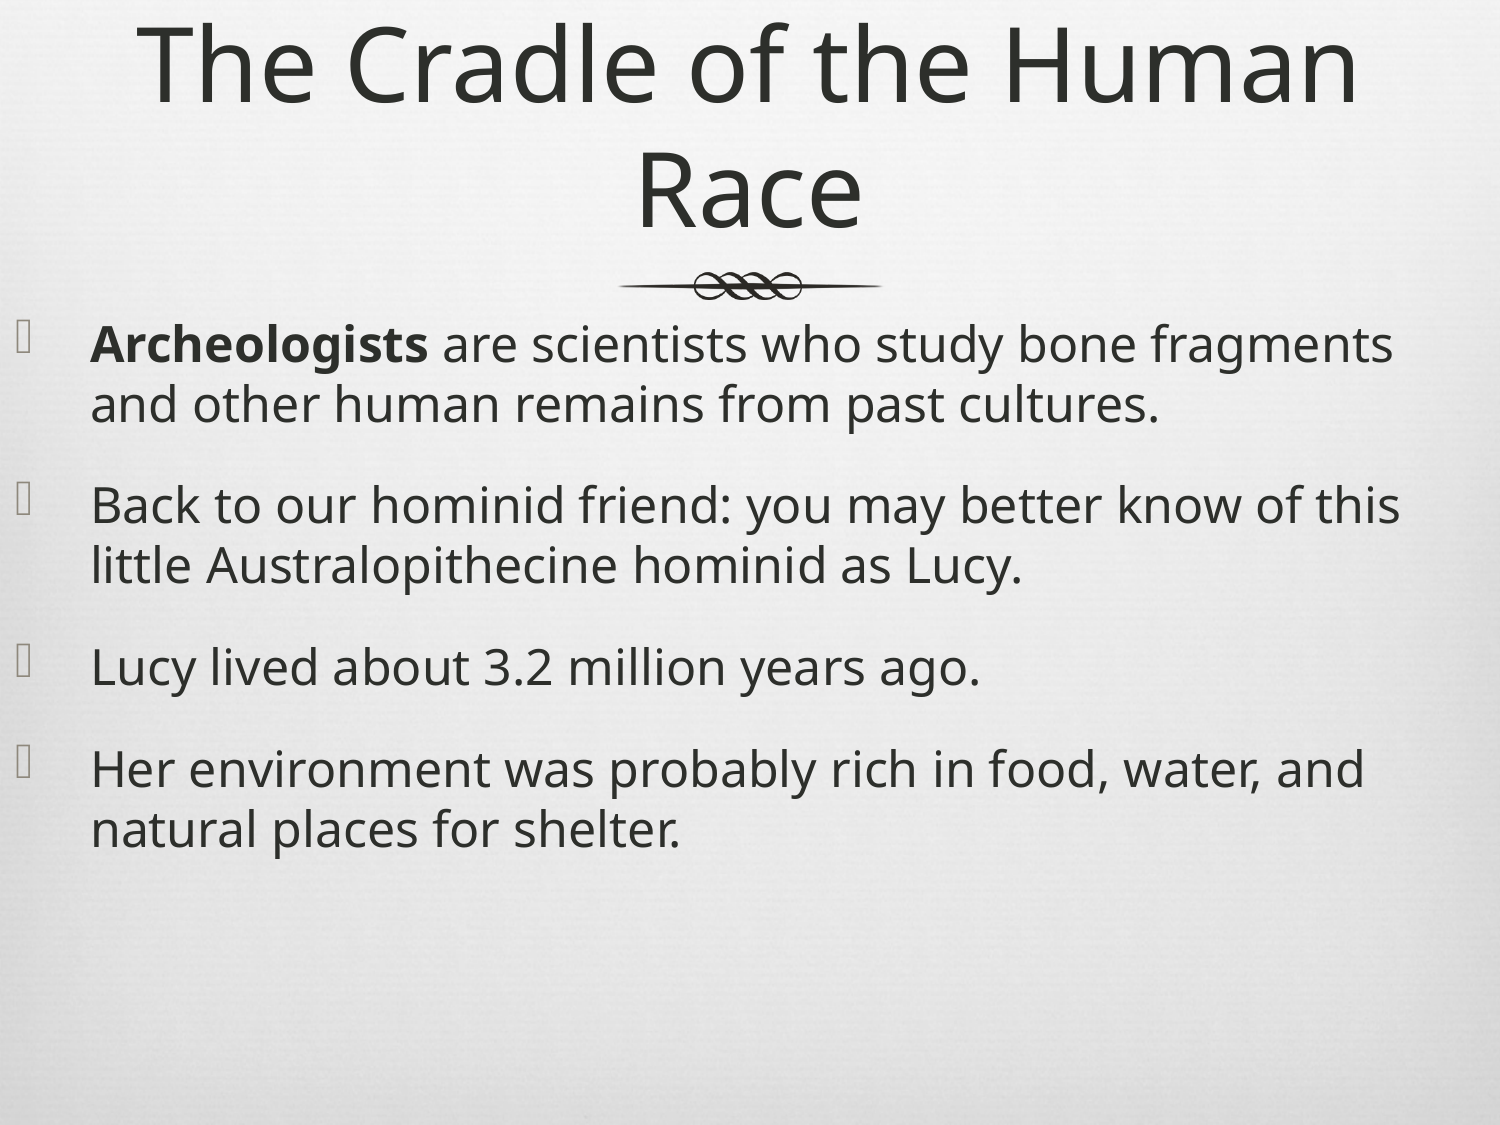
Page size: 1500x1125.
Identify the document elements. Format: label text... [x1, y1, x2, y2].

picture [615, 272, 885, 300]
list Archeologists are scientists who study bone fragments and other human remains from past cultures. Back to our hominid friend: you may better know of this little Australopithecine hominid as Lucy. Lucy lived about 3.2 million years ago. Her environment was probably rich in food, water, and natural places for shelter. [0, 304, 1500, 1125]
title The Cradle of the Human Race [0, 11, 1500, 236]
